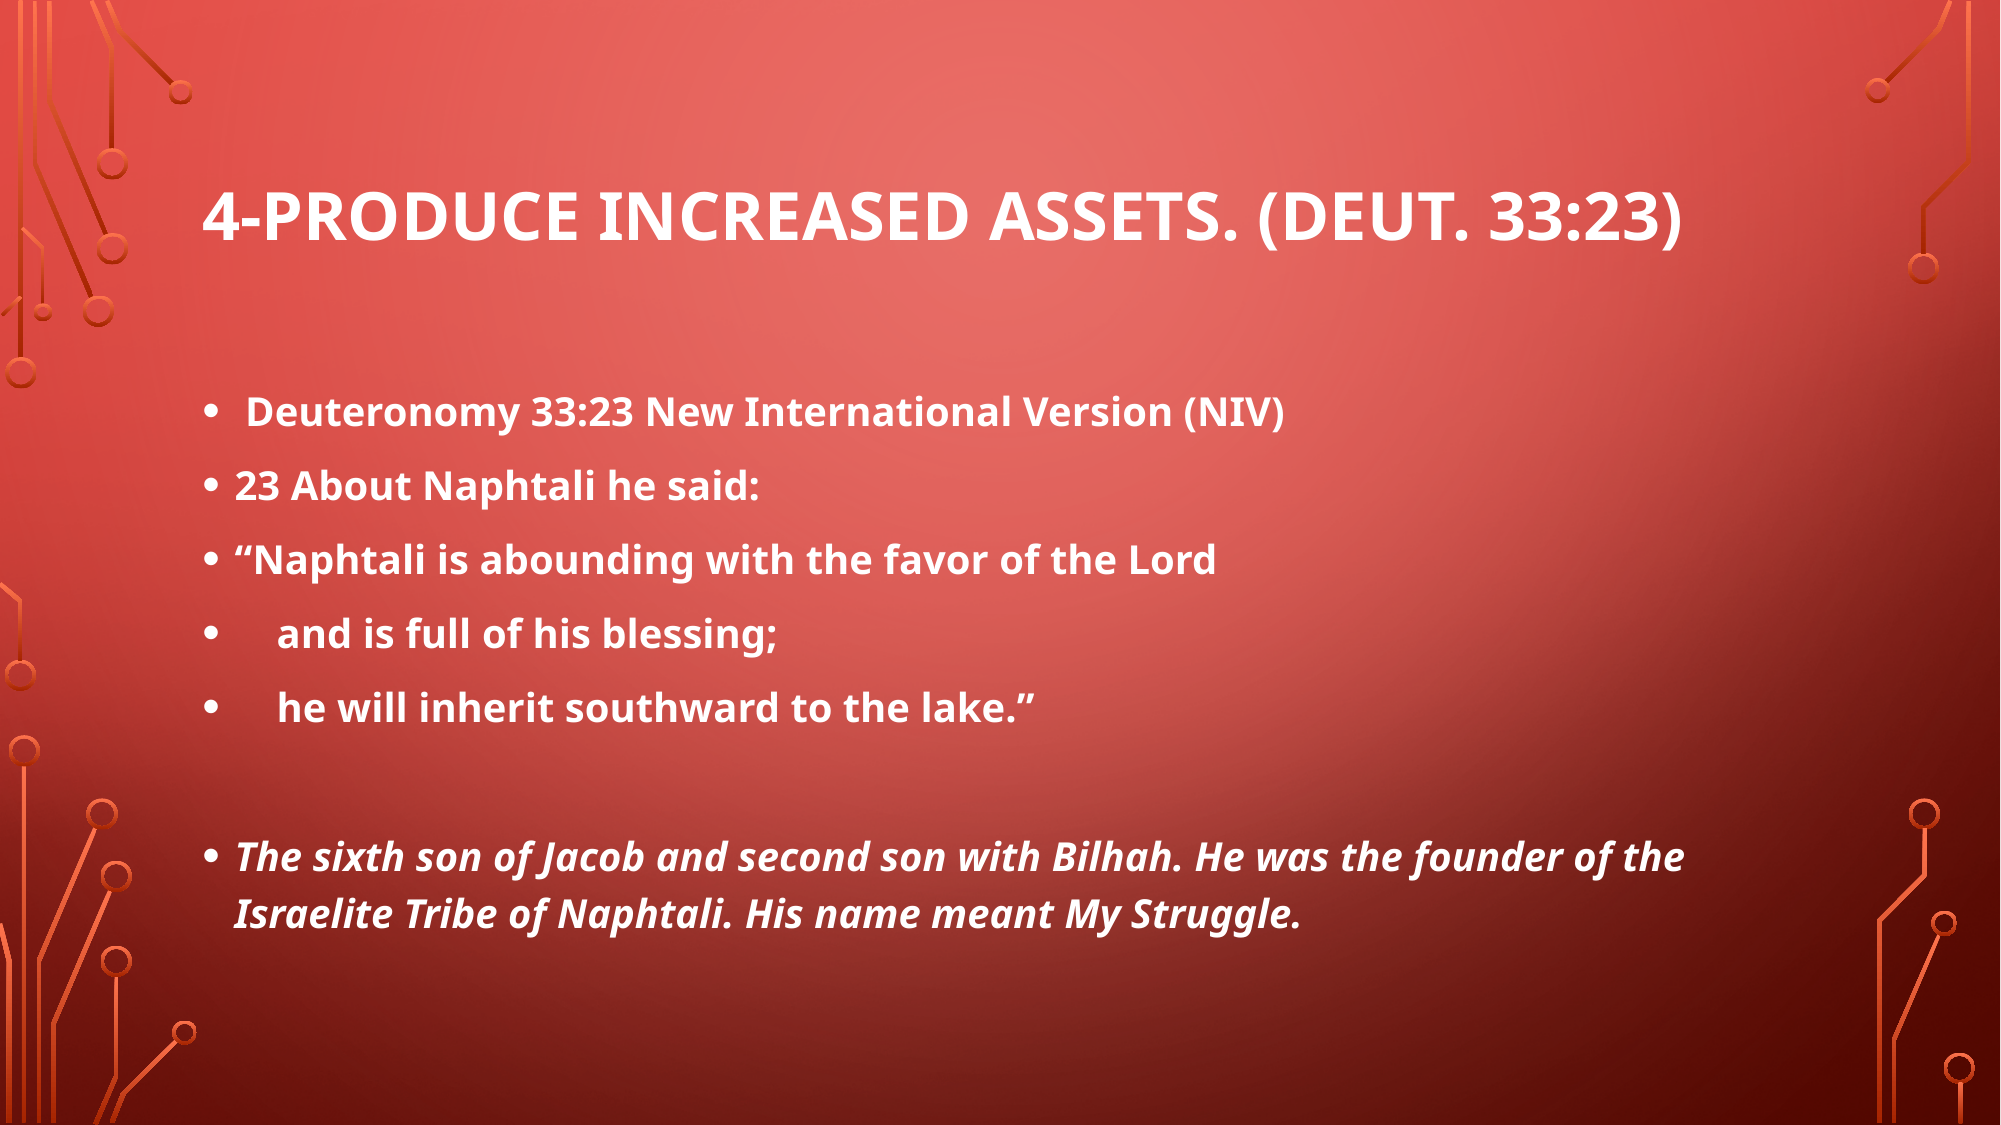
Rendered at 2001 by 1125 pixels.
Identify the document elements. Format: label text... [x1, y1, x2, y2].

list Deuteronomy 33:23 New International Version (NIV) 23 About Naphtali he said: “Naphtali is abounding with the favor of the Lord and is full of his blessing; he will inherit southward to the lake.” The sixth son of Jacob and second son with Bilhah. He was the founder of the Israelite Tribe of Naphtali. His name meant My Struggle. [187, 369, 1813, 950]
title 4-Produce increased assets. (Deut. 33:23) [187, 101, 1813, 344]
